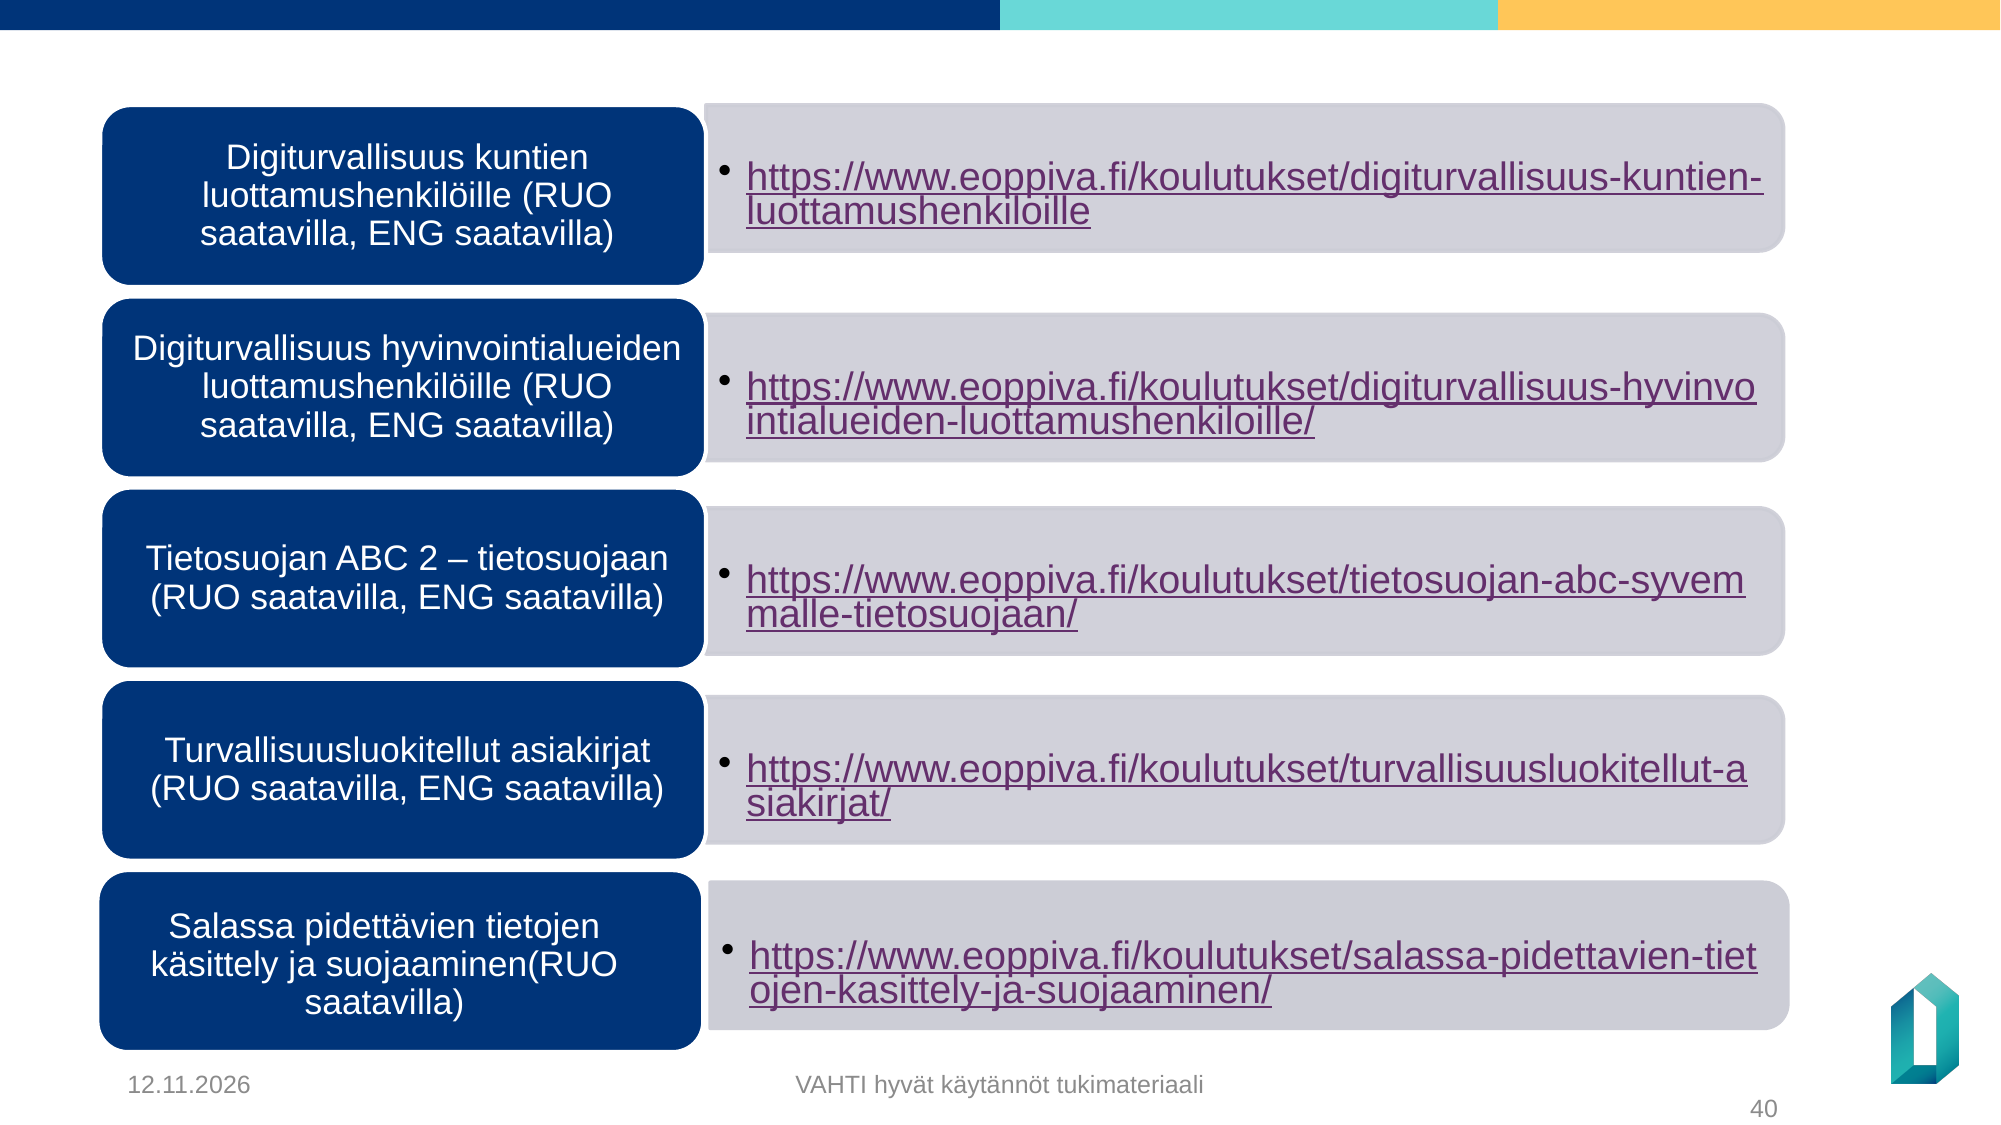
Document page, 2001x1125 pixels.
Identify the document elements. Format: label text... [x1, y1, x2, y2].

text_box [709, 882, 1788, 1047]
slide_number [112, 1066, 361, 1102]
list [99, 104, 1784, 862]
slide_number 40 [1657, 1089, 1794, 1125]
picture [1891, 973, 1959, 1084]
footer VAHTI hyvät käytännöt tukimateriaali [523, 1066, 1477, 1102]
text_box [90, 869, 704, 1053]
